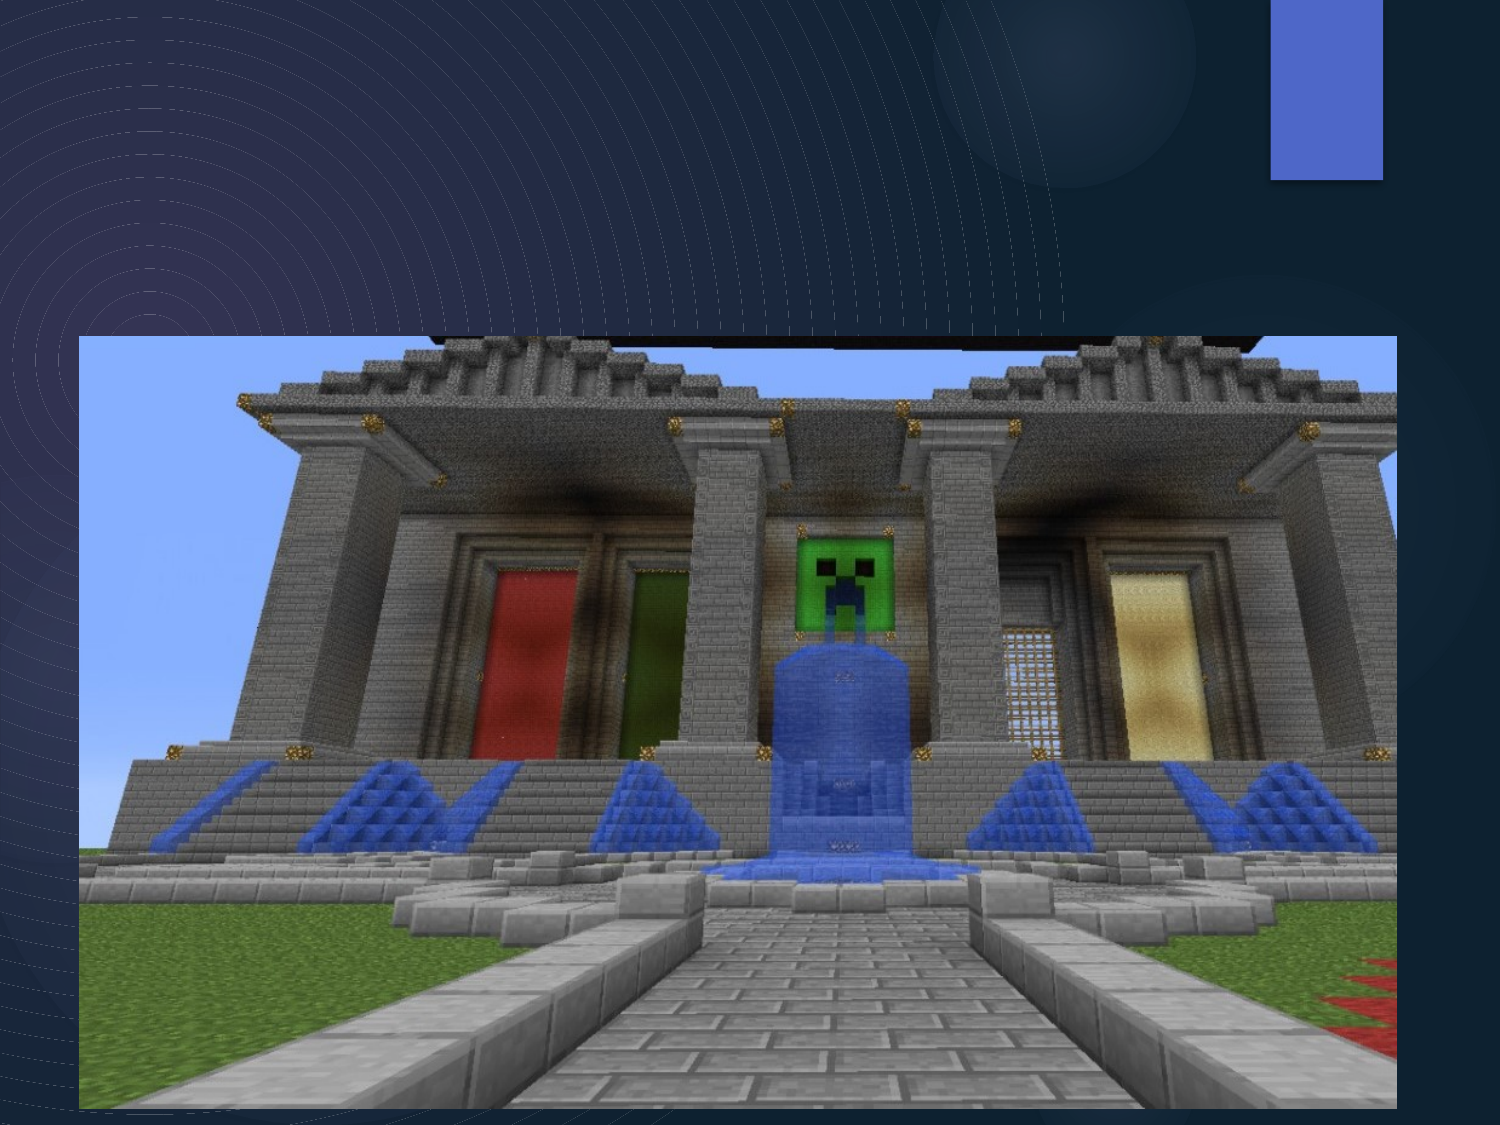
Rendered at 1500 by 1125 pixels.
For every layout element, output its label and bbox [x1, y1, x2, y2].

picture [79, 336, 1398, 1109]
